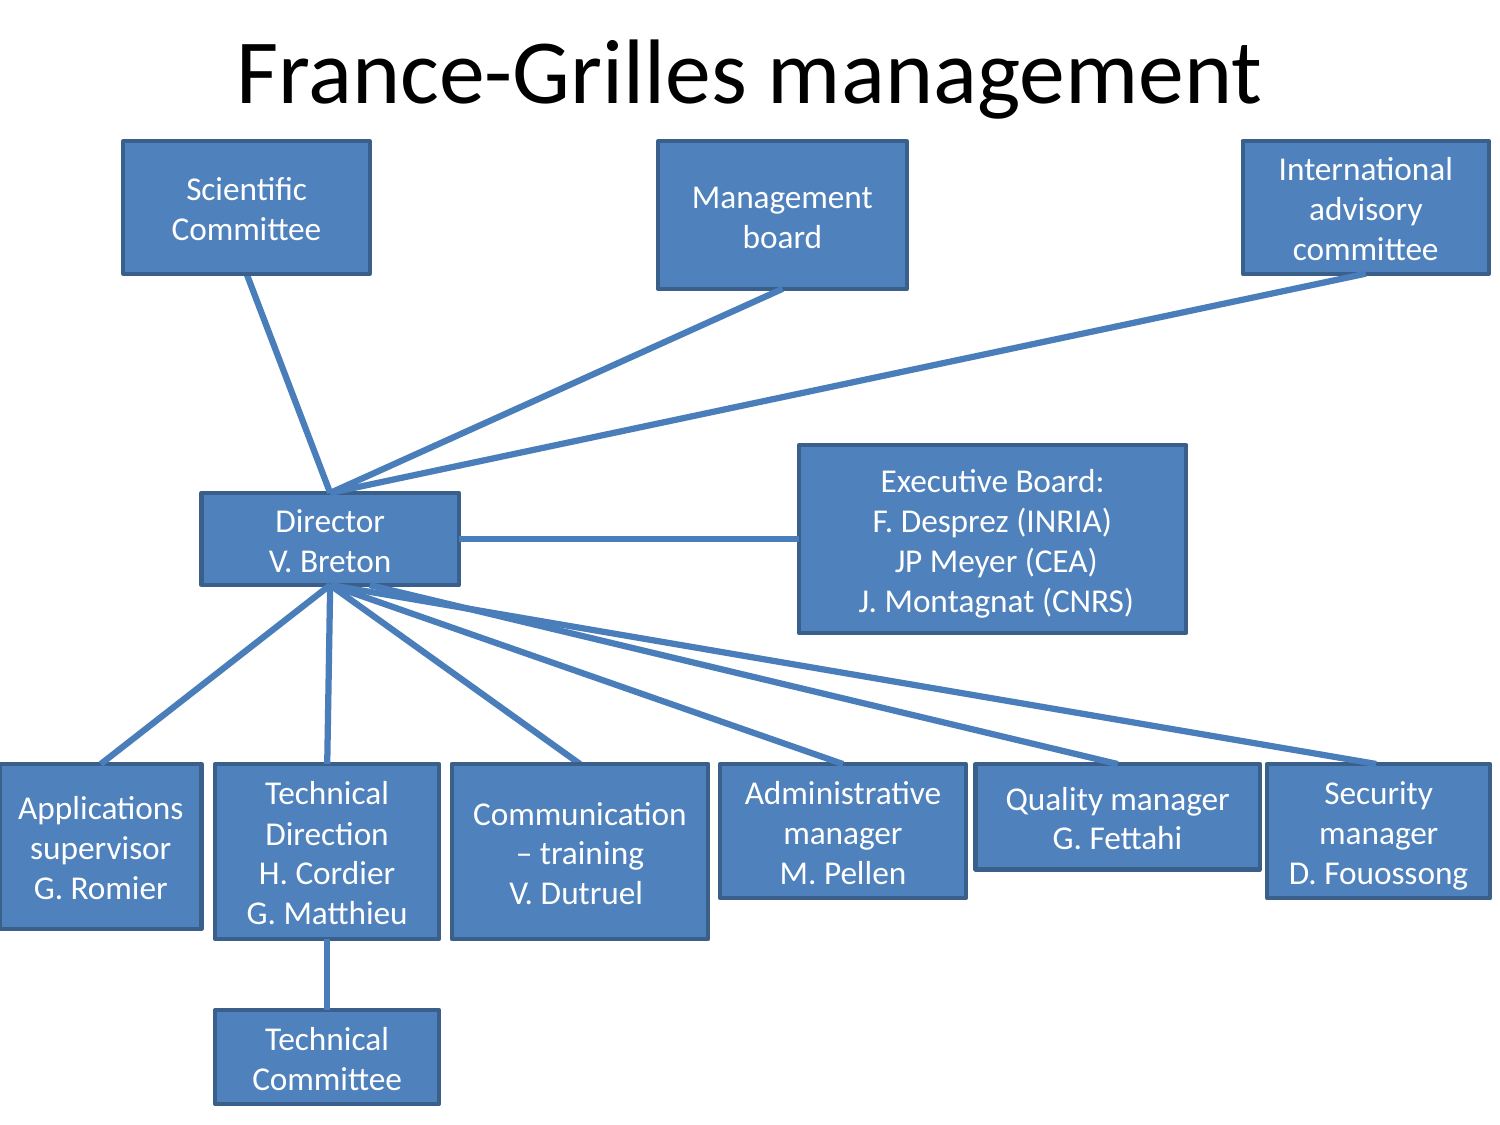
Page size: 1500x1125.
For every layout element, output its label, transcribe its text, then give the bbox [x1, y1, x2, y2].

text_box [0, 140, 1491, 1105]
title France-Grilles management [75, 1, 1425, 132]
